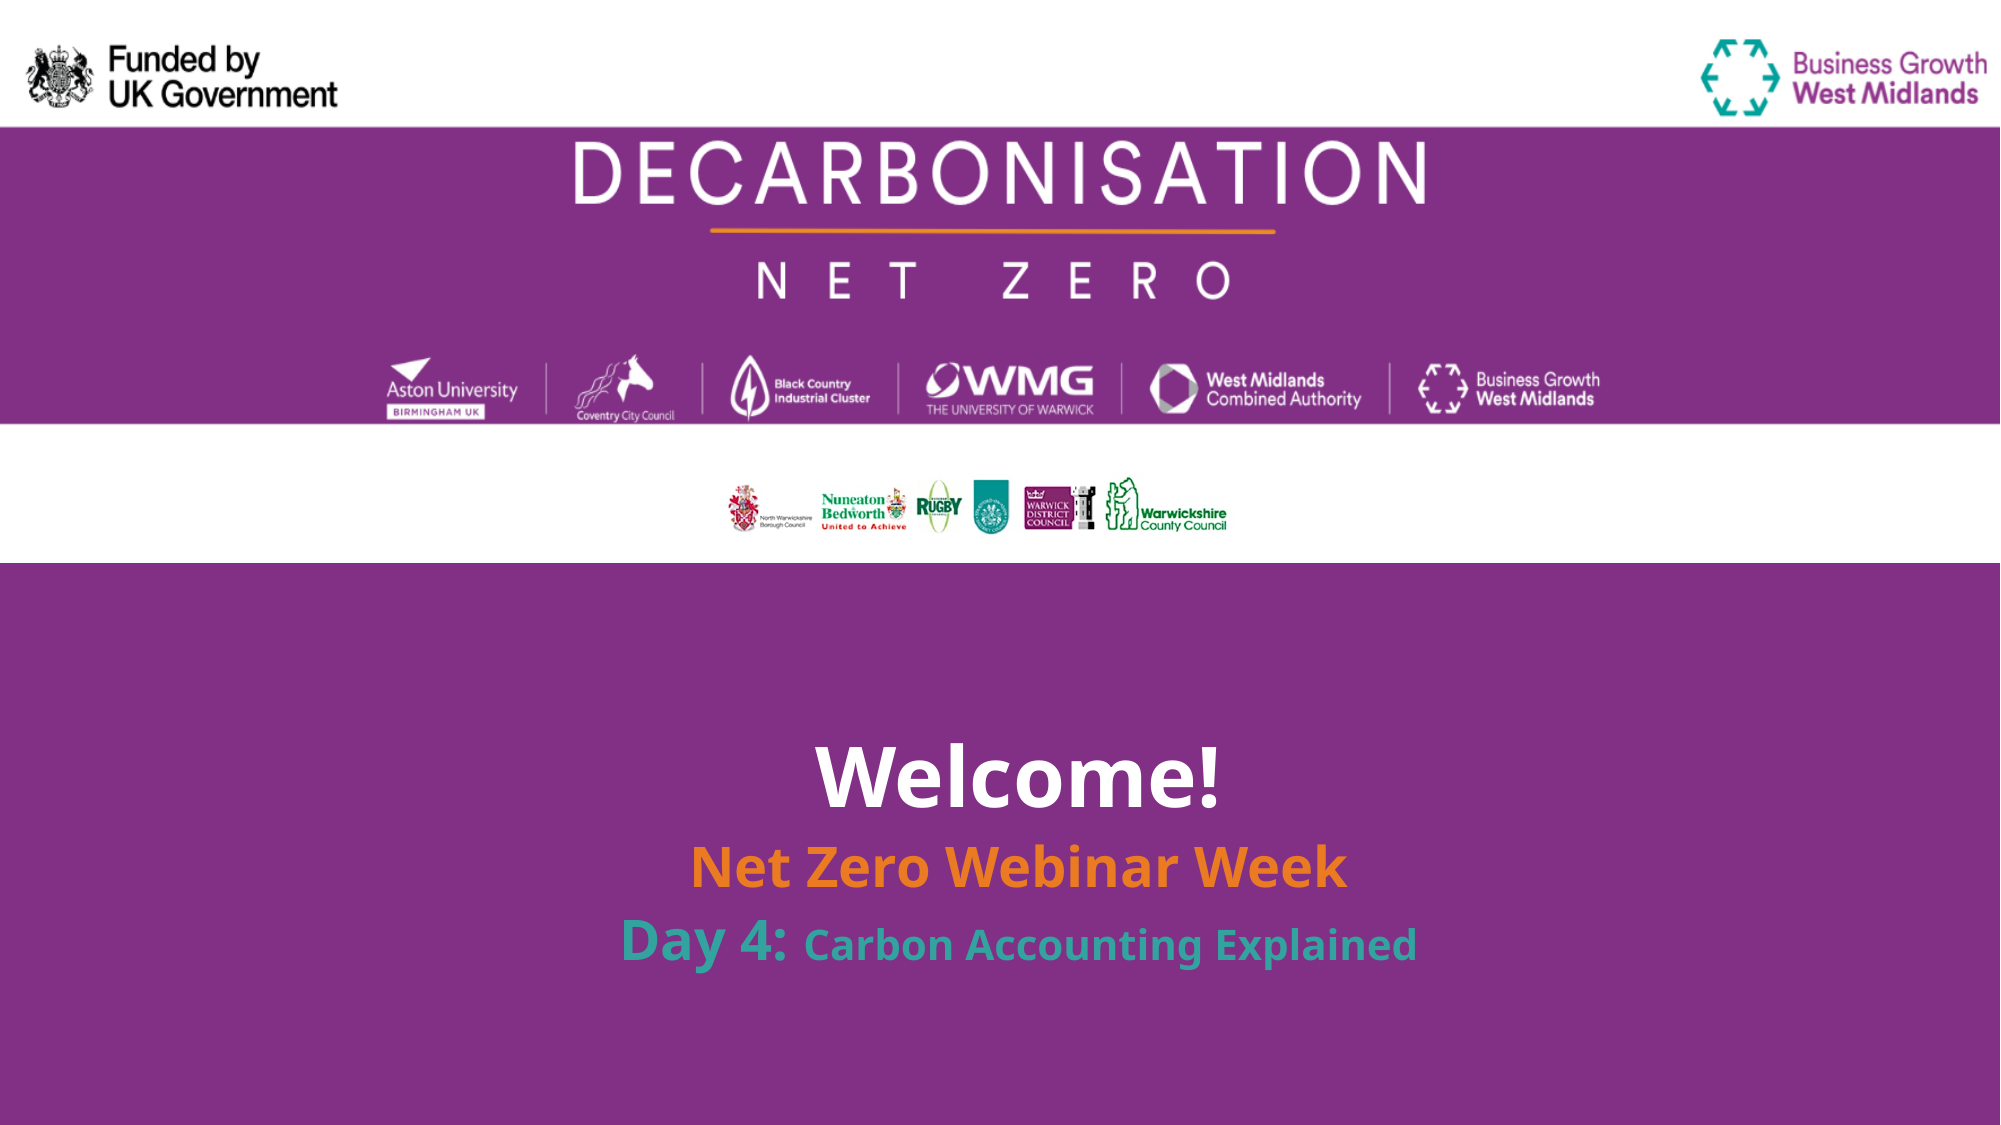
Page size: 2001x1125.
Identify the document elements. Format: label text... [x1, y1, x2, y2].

picture [0, 0, 2000, 563]
list Welcome! Net Zero Webinar Week Day 4: Carbon Accounting Explained [76, 656, 1961, 982]
